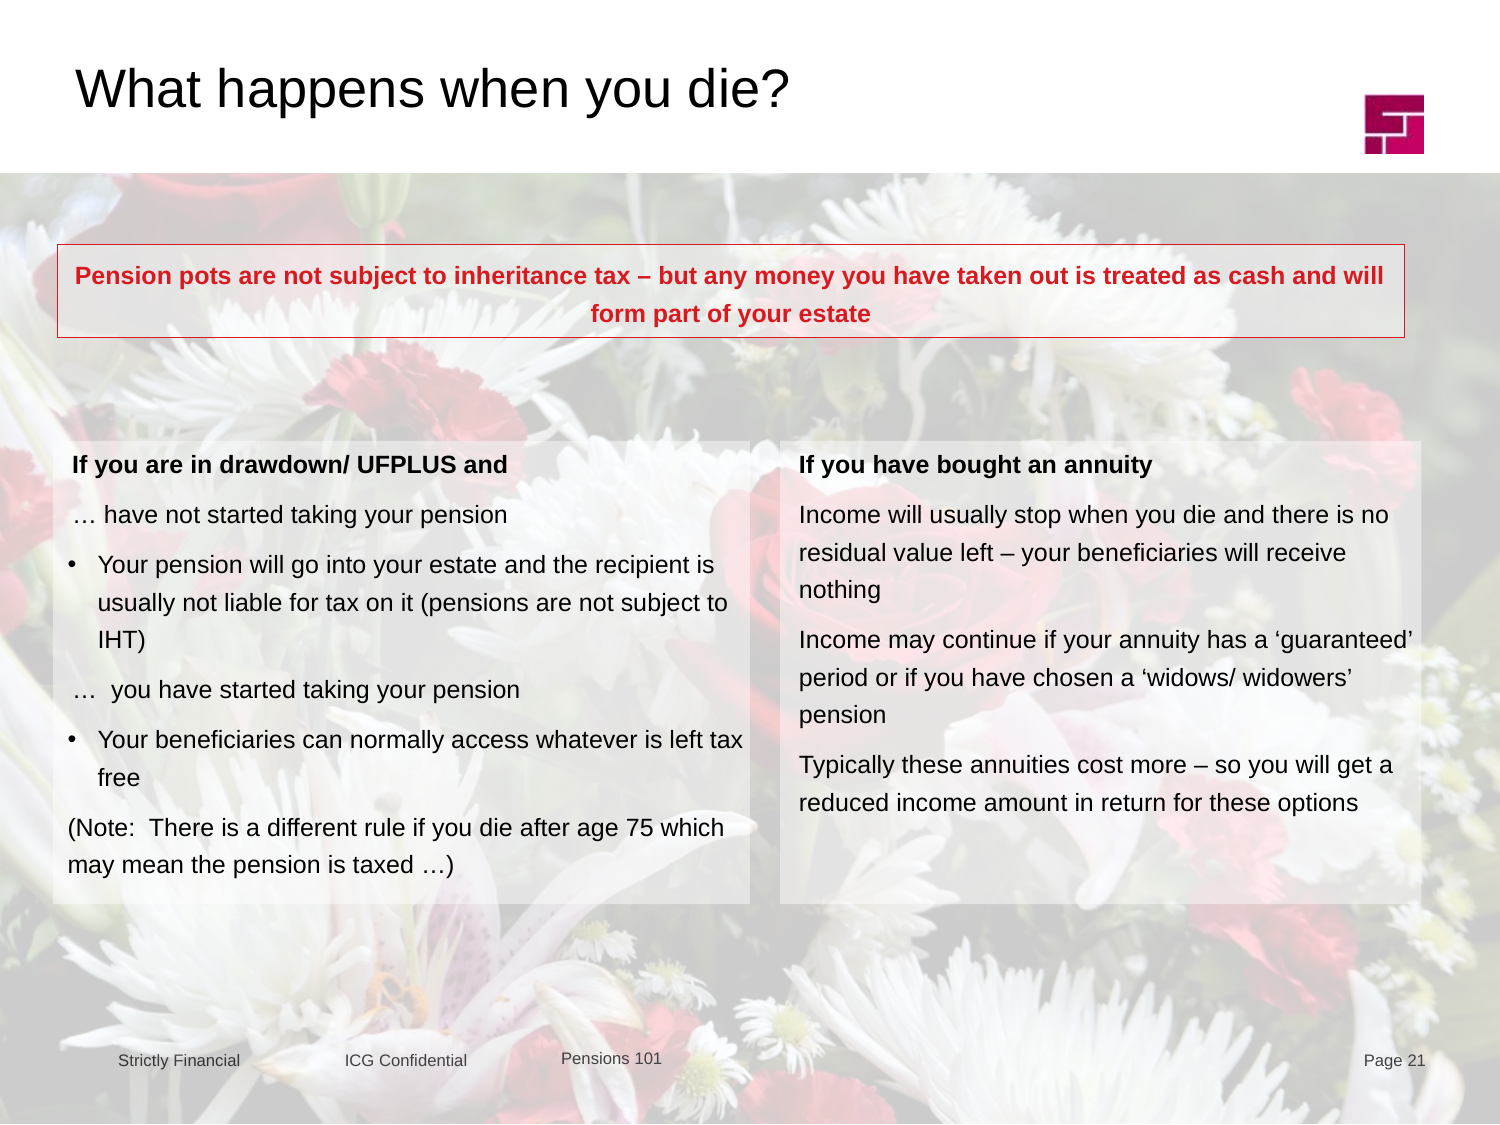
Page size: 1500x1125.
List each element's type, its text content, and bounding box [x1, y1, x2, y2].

picture [0, 173, 1500, 1125]
text_box What happens when you die? [75, 55, 1342, 171]
picture [1364, 94, 1424, 154]
